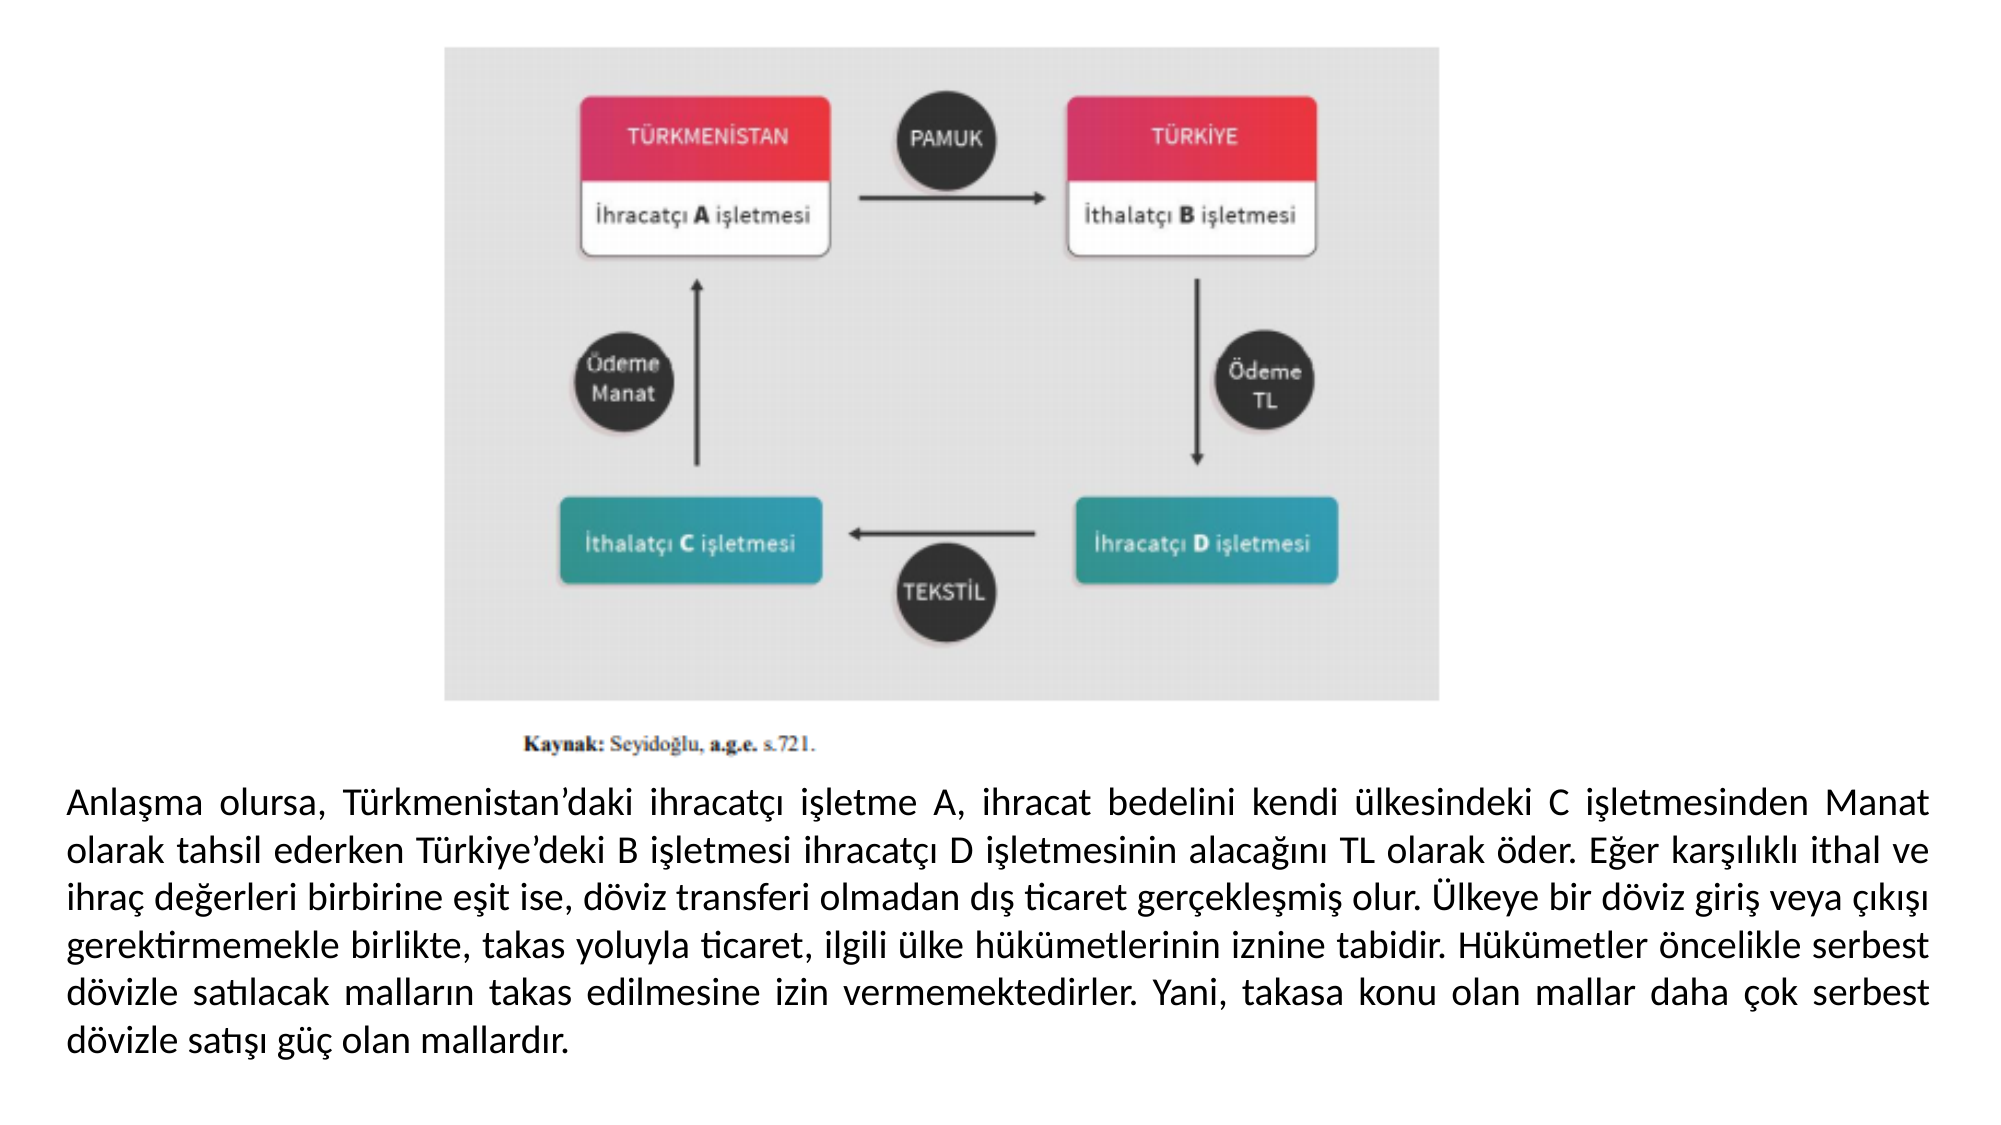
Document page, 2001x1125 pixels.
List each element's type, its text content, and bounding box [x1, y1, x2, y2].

text_box Anlaşma olursa, Türkmenistan’daki ihracatçı işletme A, ihracat bedelini kendi ülkesindeki C işletmesinden Manat olarak tahsil ederken Türkiye’deki B işletmesi ihracatçı D işletmesinin alacağını TL olarak öder. Eğer karşılıklı ithal ve ihraç değerleri birbirine eşit ise, döviz transferi olmadan dış ticaret gerçekleşmiş olur. Ülkeye bir döviz giriş veya çıkışı gerektirmemekle birlikte, takas yoluyla ticaret, ilgili ülke hükümetlerinin iznine tabidir. Hükümetler öncelikle serbest dövizle satılacak malların takas edilmesine izin vermemektedirler. Yani, takasa konu olan mallar daha çok serbest dövizle satışı güç olan mallardır. [51, 768, 1948, 1069]
picture [432, 26, 1466, 770]
